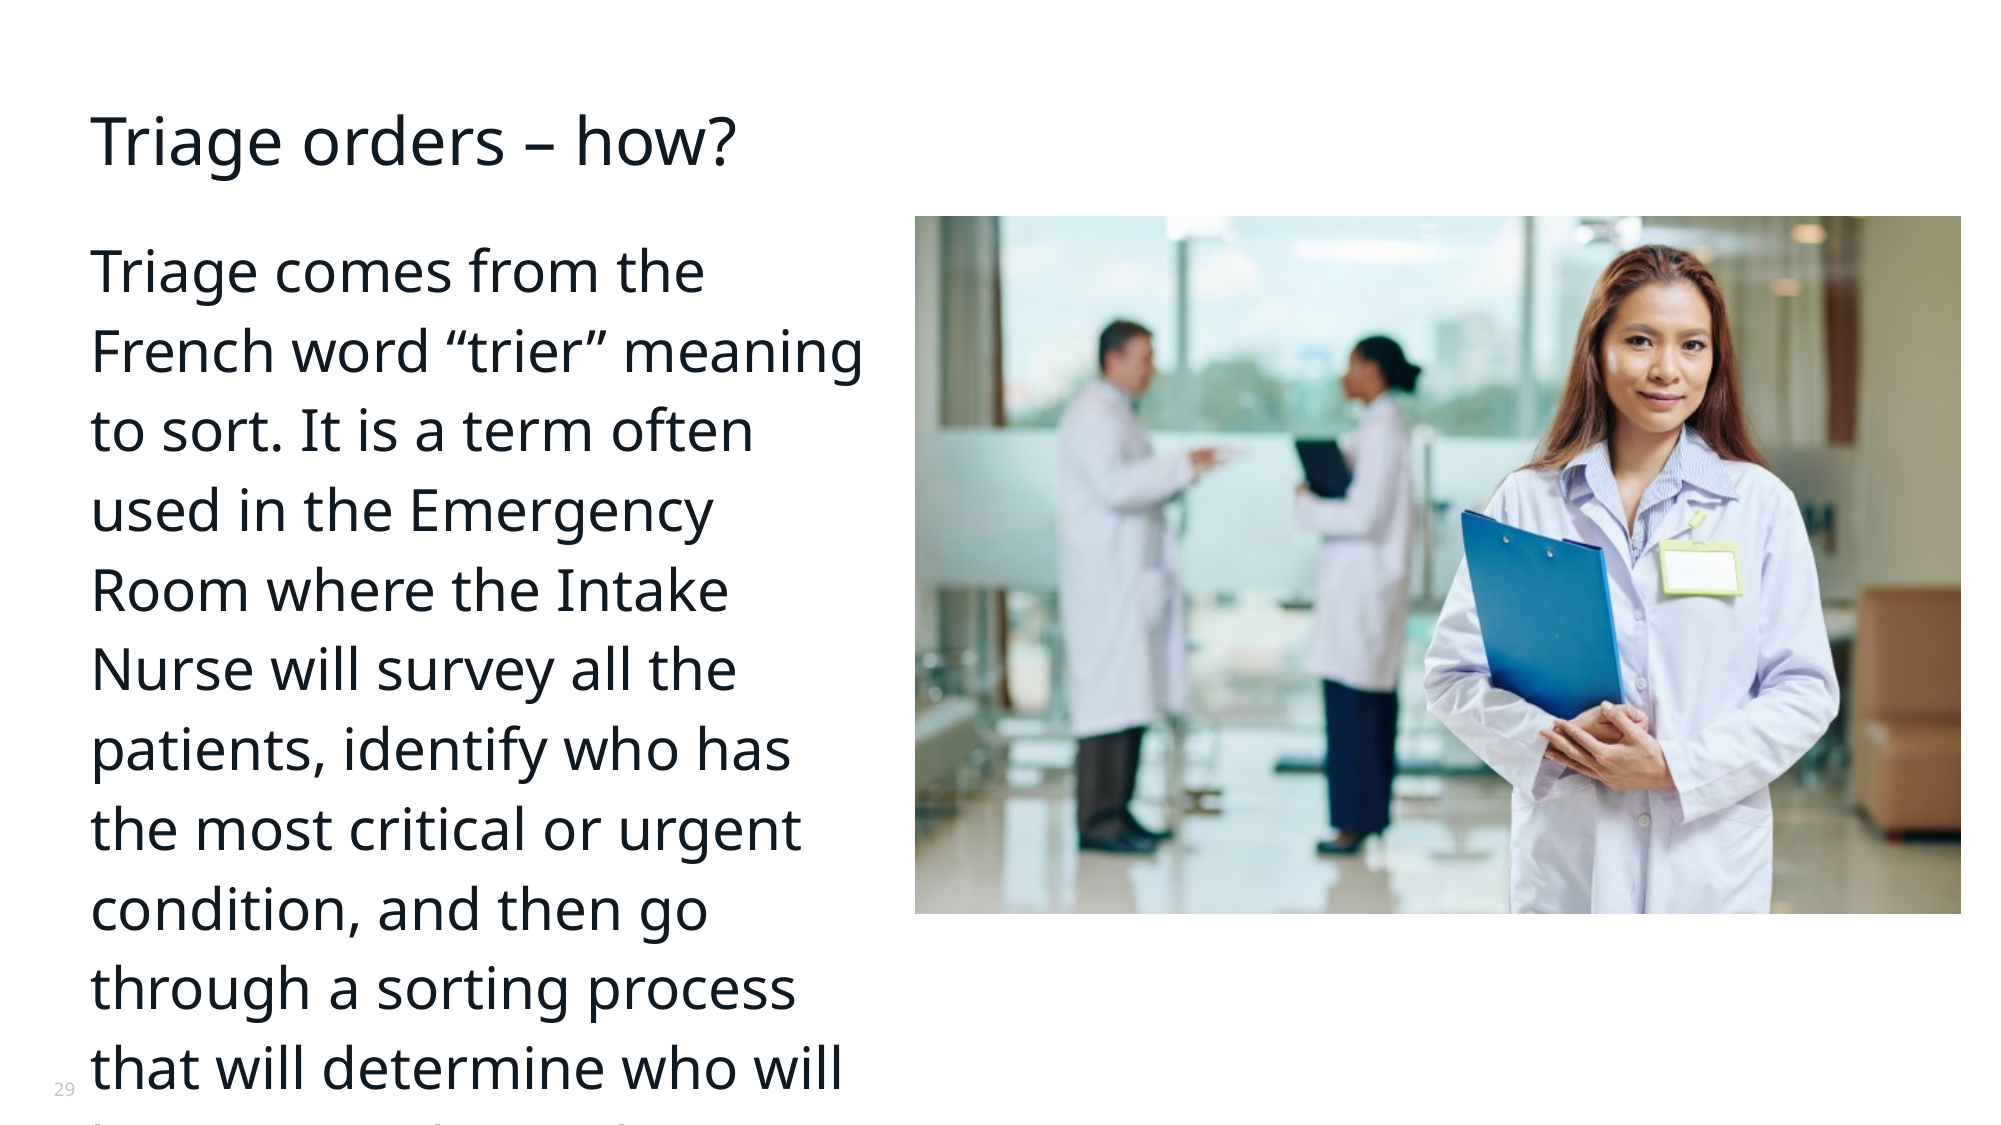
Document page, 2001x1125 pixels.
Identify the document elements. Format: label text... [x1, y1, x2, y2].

title Triage orders – how? [75, 51, 1028, 187]
picture [915, 216, 1961, 914]
list Triage comes from the French word “trier” meaning to sort. It is a term often used in the Emergency Room where the Intake Nurse will survey all the patients, identify who has the most critical or urgent condition, and then go through a sorting process that will determine who will be seen in what order. [75, 216, 887, 1024]
